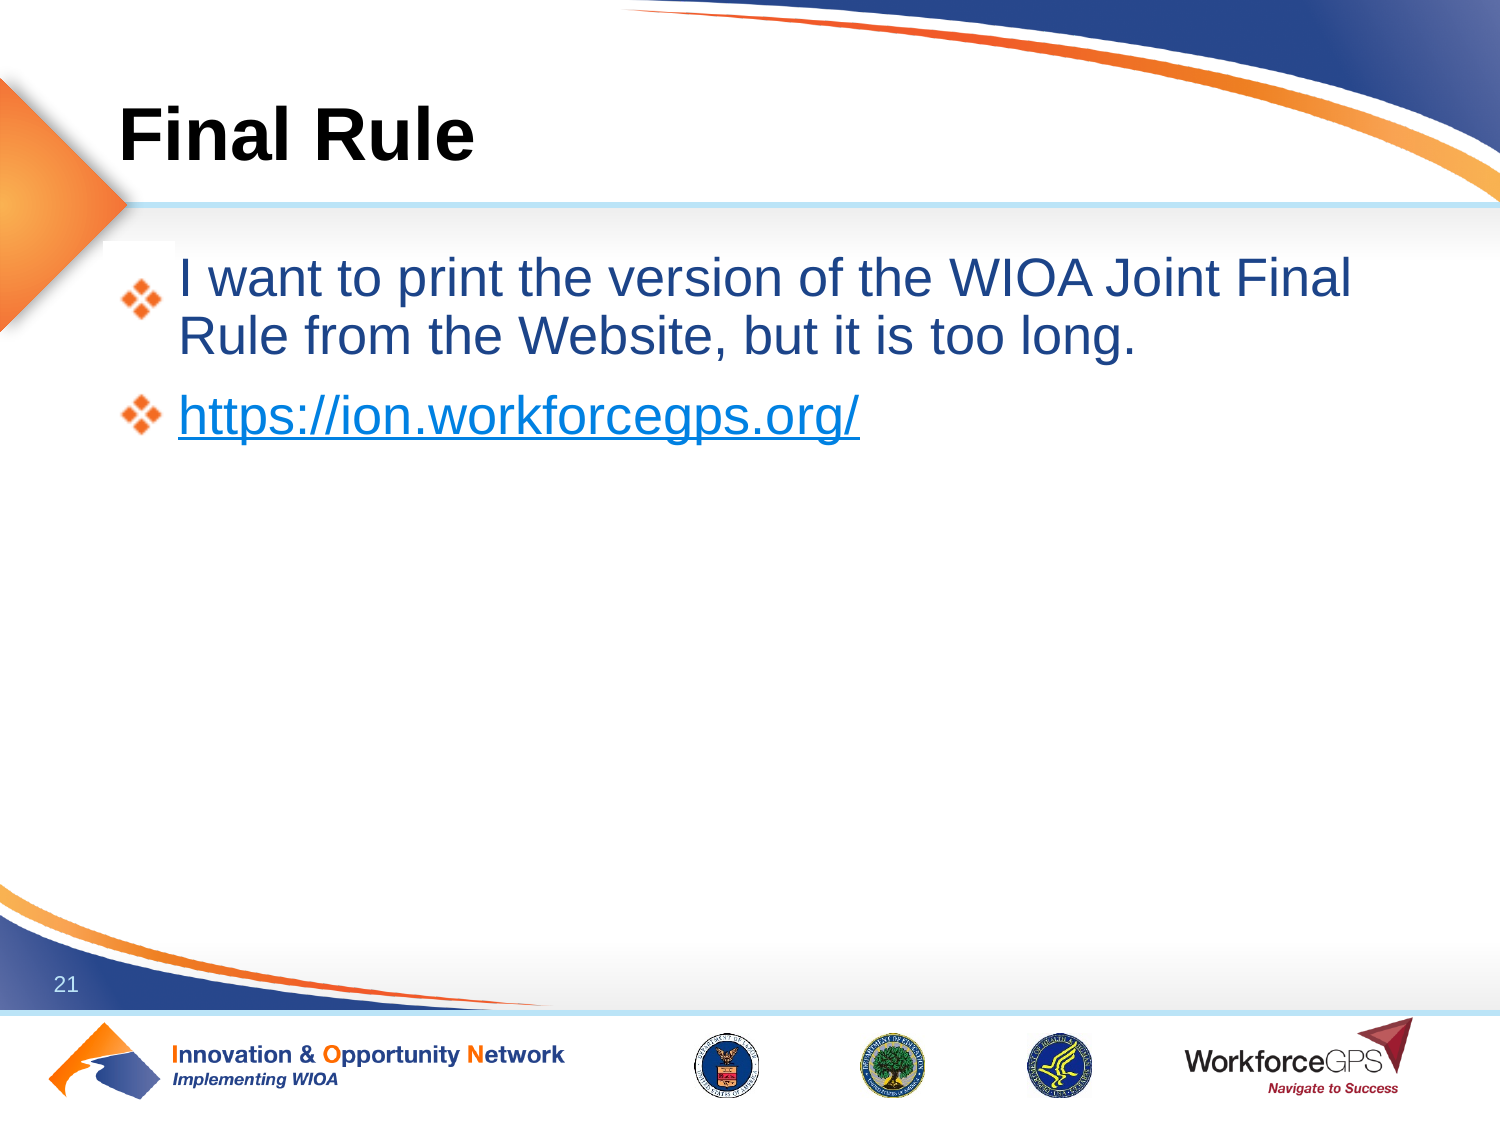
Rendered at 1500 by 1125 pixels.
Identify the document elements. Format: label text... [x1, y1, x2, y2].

picture [694, 1033, 759, 1098]
picture [103, 241, 175, 345]
list I want to print the version of the WIOA Joint Final Rule from the Website, but it is too long. https://ion.workforcegps.org/ [103, 241, 1397, 998]
picture [1182, 1016, 1415, 1096]
picture [1027, 1033, 1092, 1098]
picture [860, 1033, 925, 1098]
picture [589, 0, 1500, 202]
picture [0, 882, 573, 1010]
picture [103, 357, 175, 460]
picture [39, 1016, 576, 1107]
title Final Rule [103, 38, 1397, 185]
